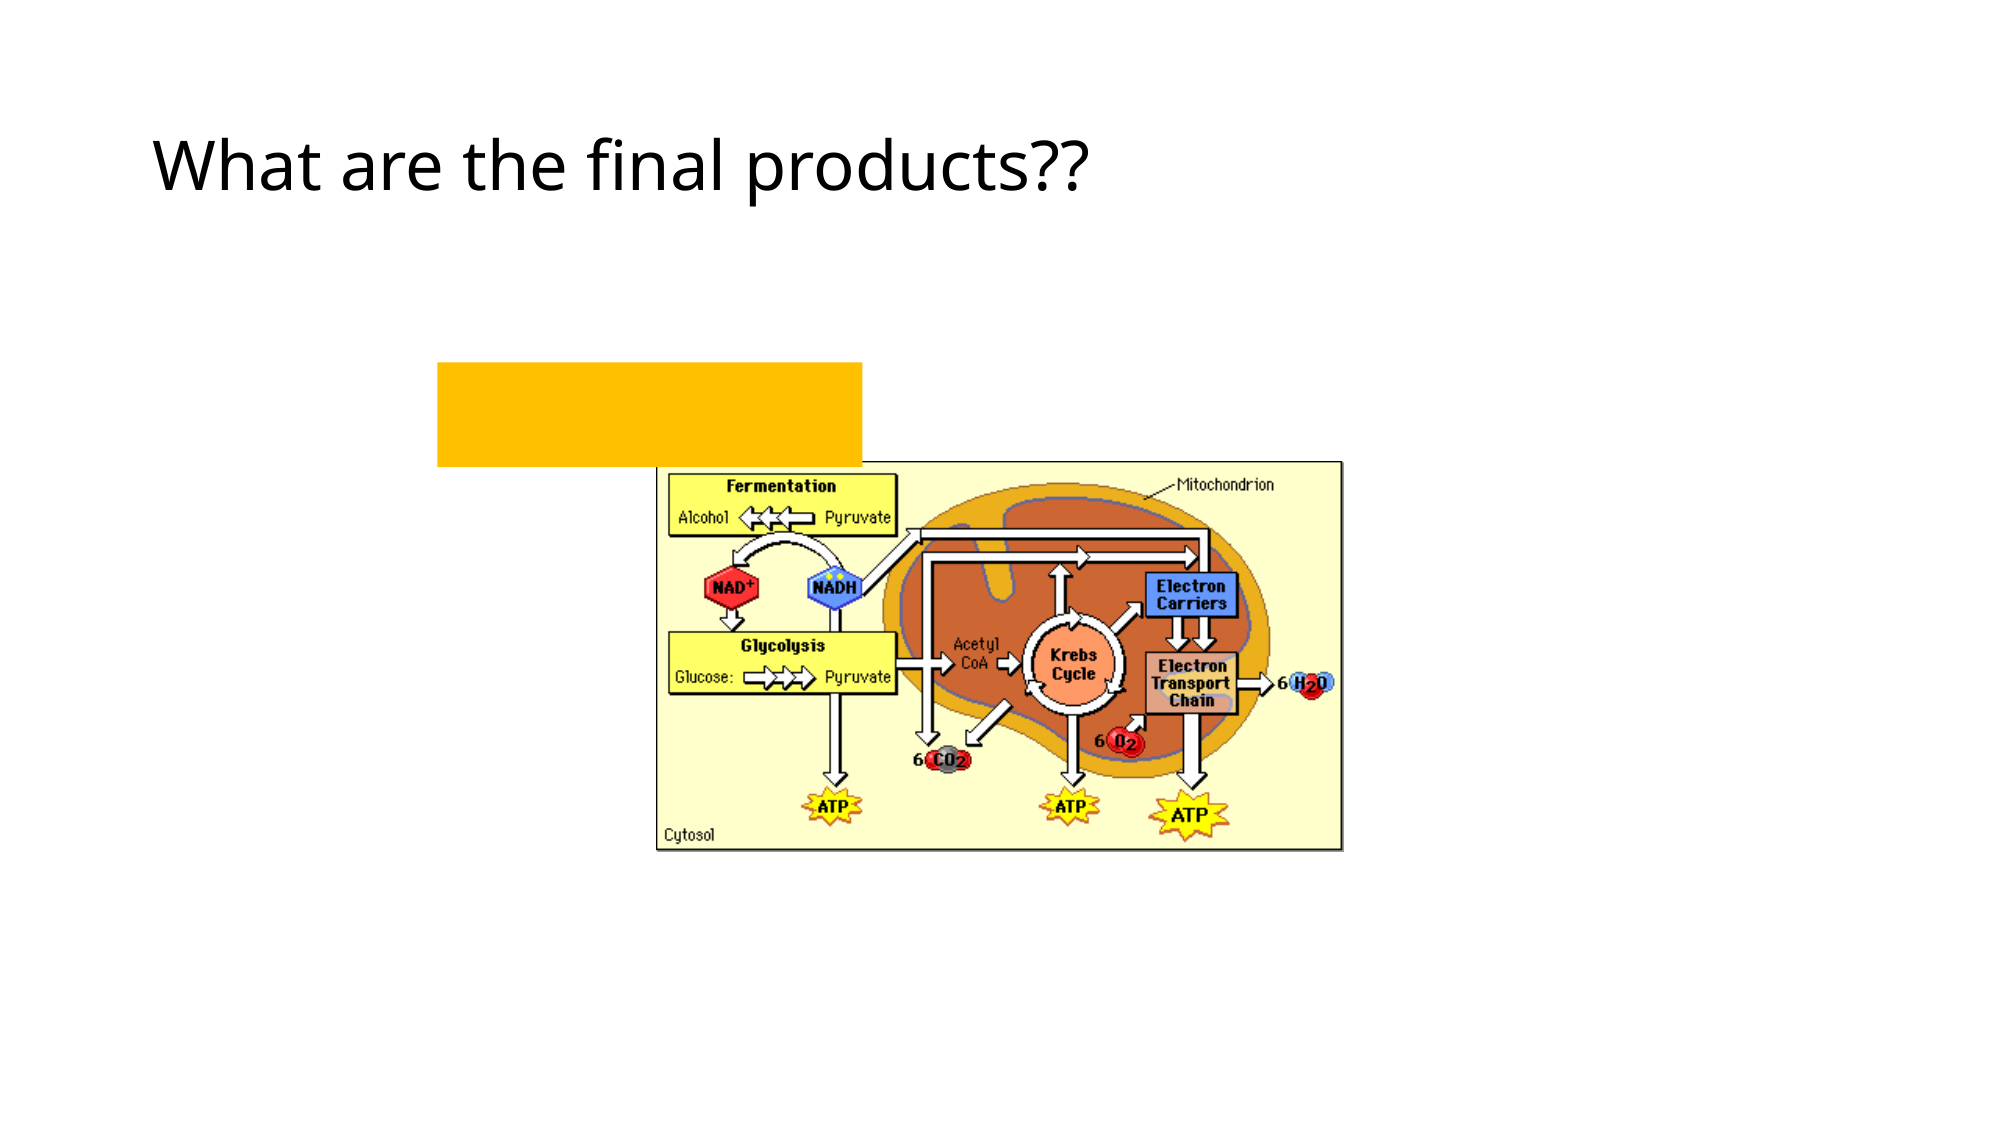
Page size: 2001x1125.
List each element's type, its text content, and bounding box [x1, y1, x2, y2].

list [656, 461, 1344, 852]
text_box Glycolysis [437, 362, 863, 468]
title What are the final products?? [137, 59, 1863, 278]
